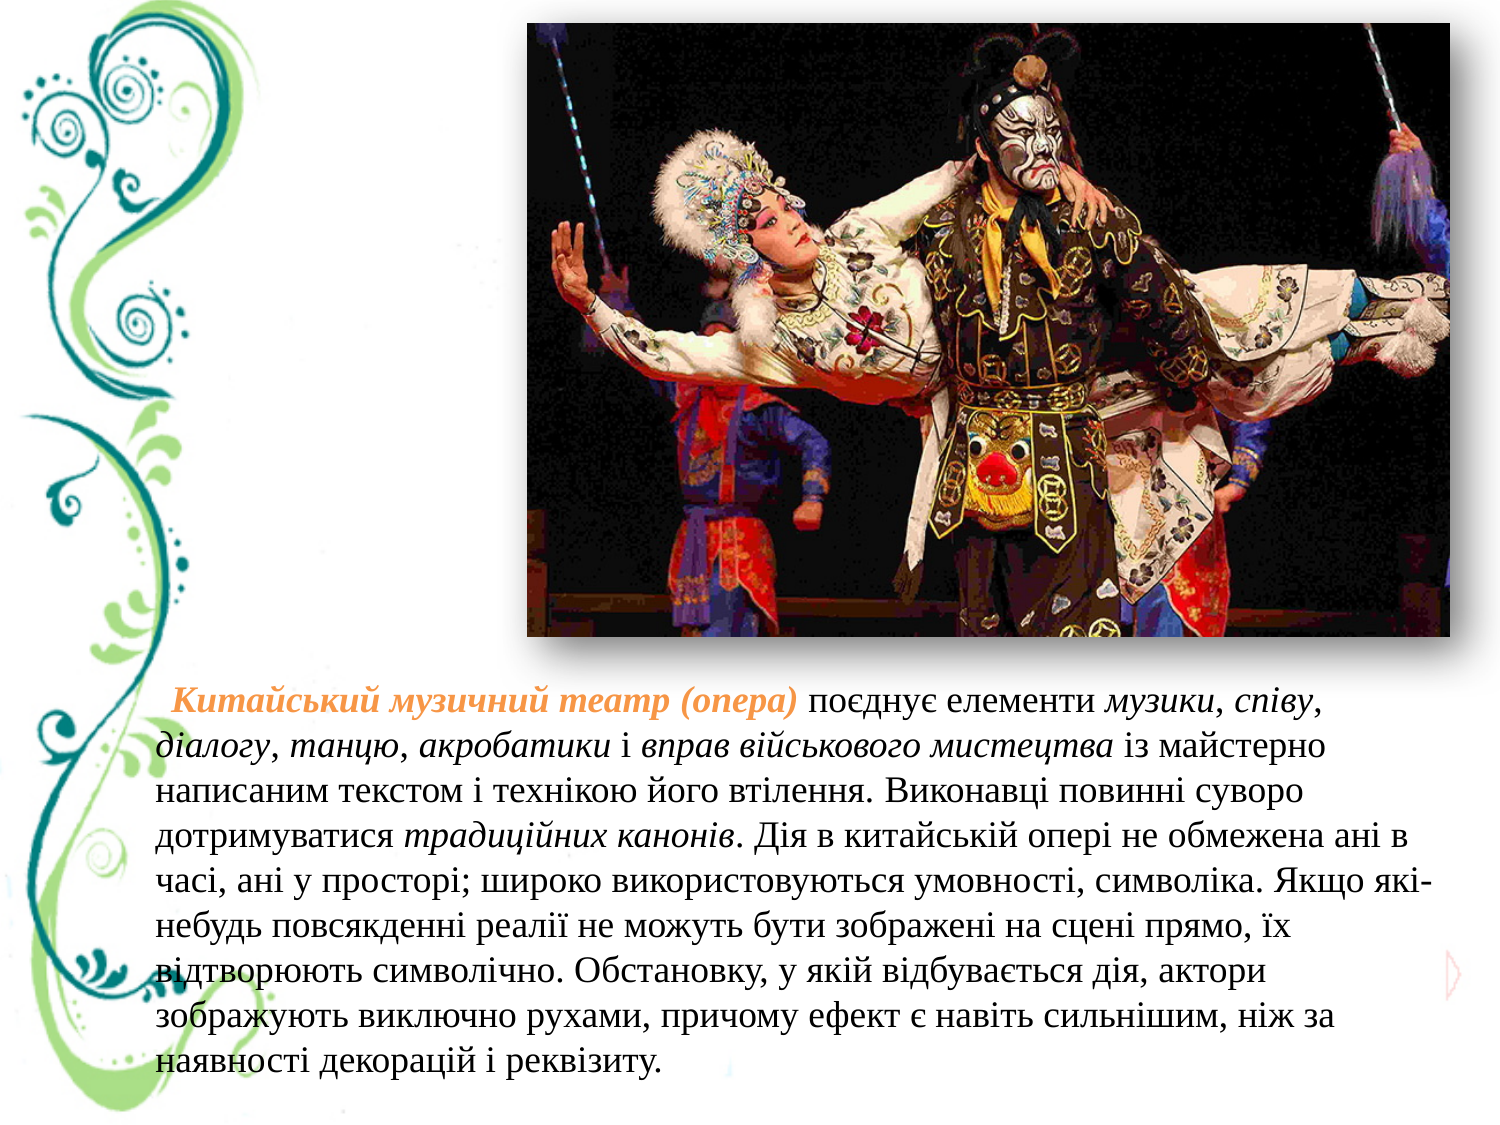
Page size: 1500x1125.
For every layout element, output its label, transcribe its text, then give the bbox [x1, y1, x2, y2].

text_box Китайський музичний театр (опера) поєднує елементи музики, співу, діалогу, танцю, акробатики і вправ військового мистецтва із майстерно написаним текстом і технікою його втілення. Виконавці повинні суворо дотримуватися традиційних канонів. Дія в китайській опері не обмежена ані в часі, ані у просторі; широко використовуються умовності, символіка. Якщо які-небудь повсякденні реалії не можуть бути зображені на сцені прямо, їх відтворюють символічно. Обстановку, у якій відбувається дія, актори зображують виключно рухами, причому ефект є навіть сильнішим, ніж за наявності декорацій і реквізиту. [140, 667, 1454, 1088]
picture [0, 0, 1500, 1125]
